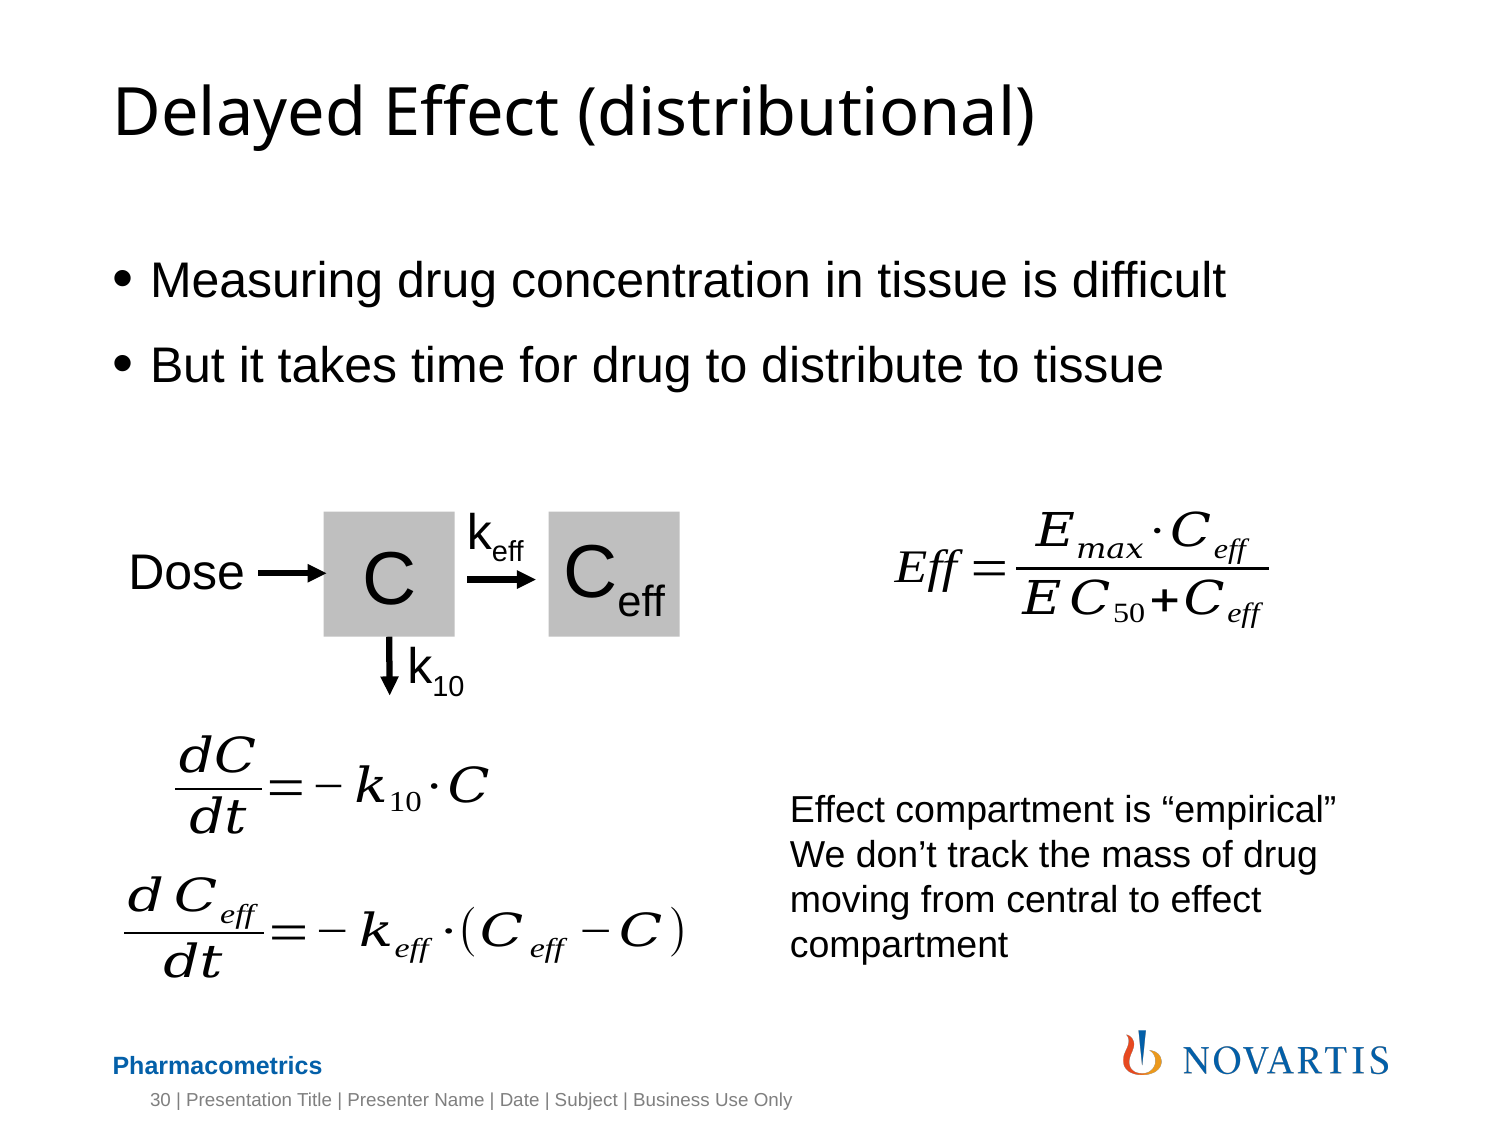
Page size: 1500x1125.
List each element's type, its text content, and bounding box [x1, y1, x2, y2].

text_box k10 [392, 626, 480, 710]
text_box Ceff [548, 511, 681, 638]
footer 30 | Presentation Title | Presenter Name | Date | Subject | Business Use Only [150, 1087, 1088, 1125]
text_box Dose [113, 531, 260, 607]
list Measuring drug concentration in tissue is difficult But it takes time for drug to distribute to tissue [112, 247, 1388, 990]
text_box C [323, 511, 456, 638]
picture [1120, 1027, 1391, 1078]
text_box keff [452, 491, 539, 575]
text_box Effect compartment is “empirical” We don’t track the mass of drug moving from central to effect compartment [775, 777, 1447, 973]
title Delayed Effect (distributional) [112, 75, 1388, 233]
